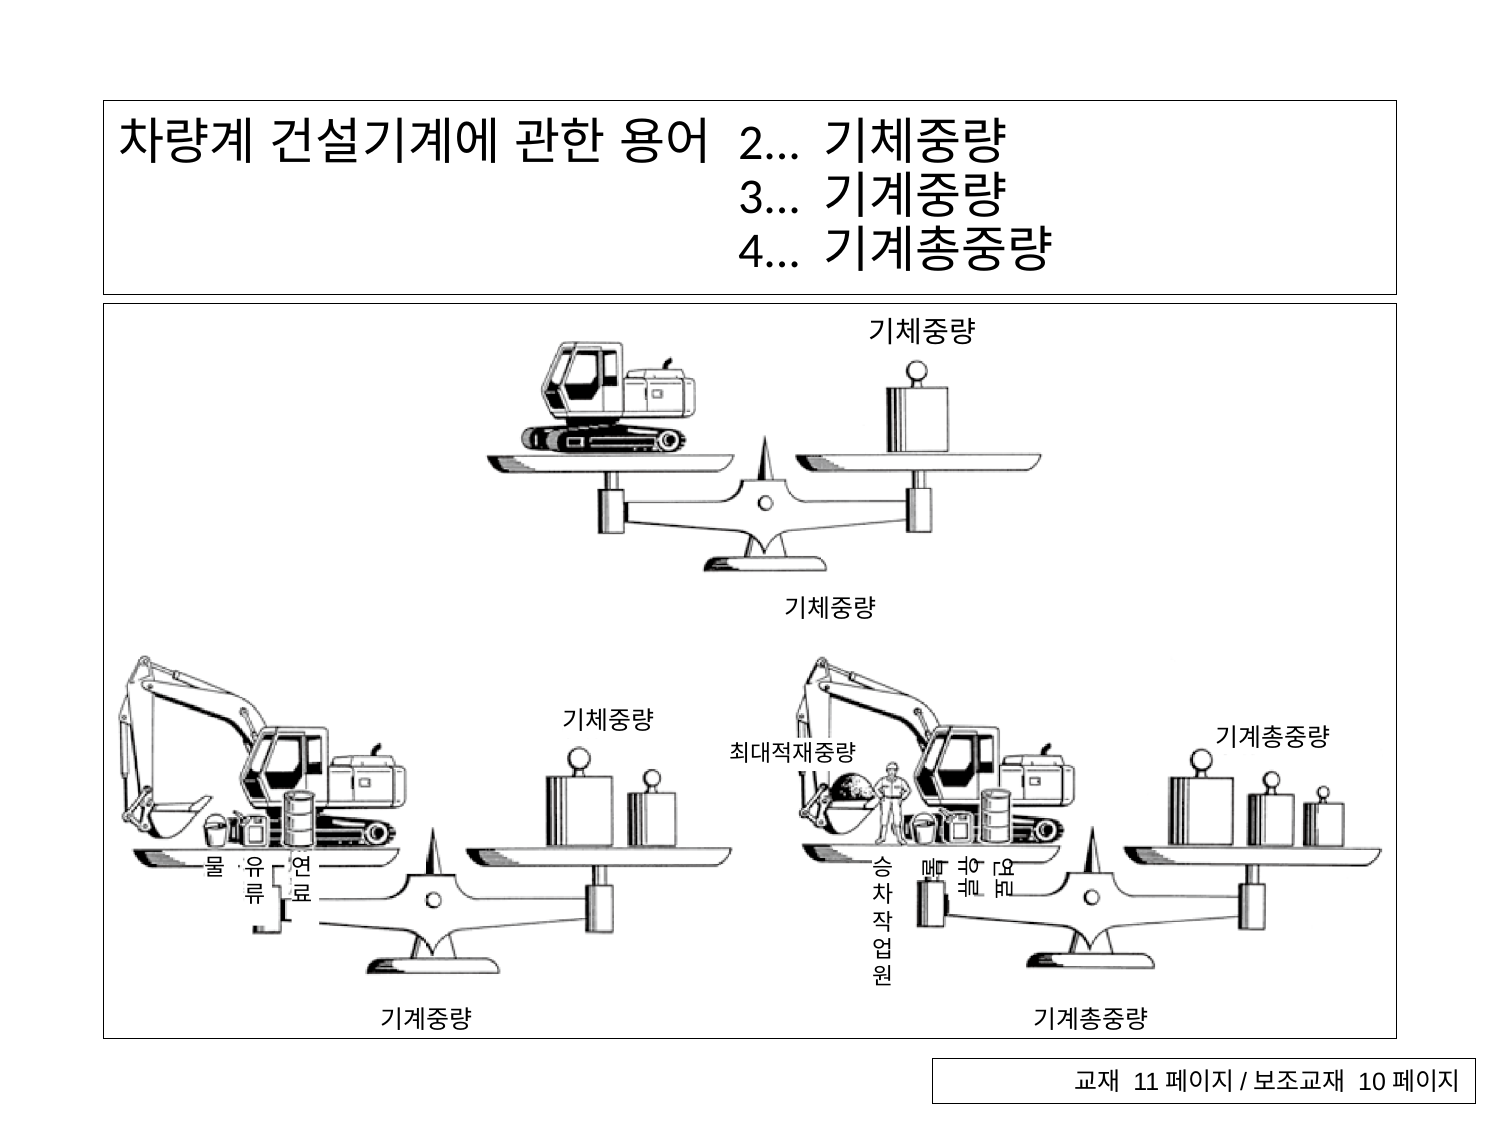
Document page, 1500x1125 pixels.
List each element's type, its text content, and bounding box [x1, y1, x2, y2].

text_box 기계총중량 [872, 996, 1311, 1042]
title 차량계 건설기계에 관한 용어 2... 기체중량 차량계 건설기계에 관한 용어 3... 기계중량 차량계 건설기계에 관한 용어 4... 기계총중량 [103, 100, 1397, 295]
picture [483, 308, 1049, 598]
text_box 기체중량 [610, 584, 1050, 630]
text_box 교재 11페이지/보조교재 10페이지 [932, 1058, 1476, 1104]
text_box 기계중량 [207, 996, 647, 1042]
list [103, 303, 1397, 1039]
picture [115, 643, 1391, 979]
